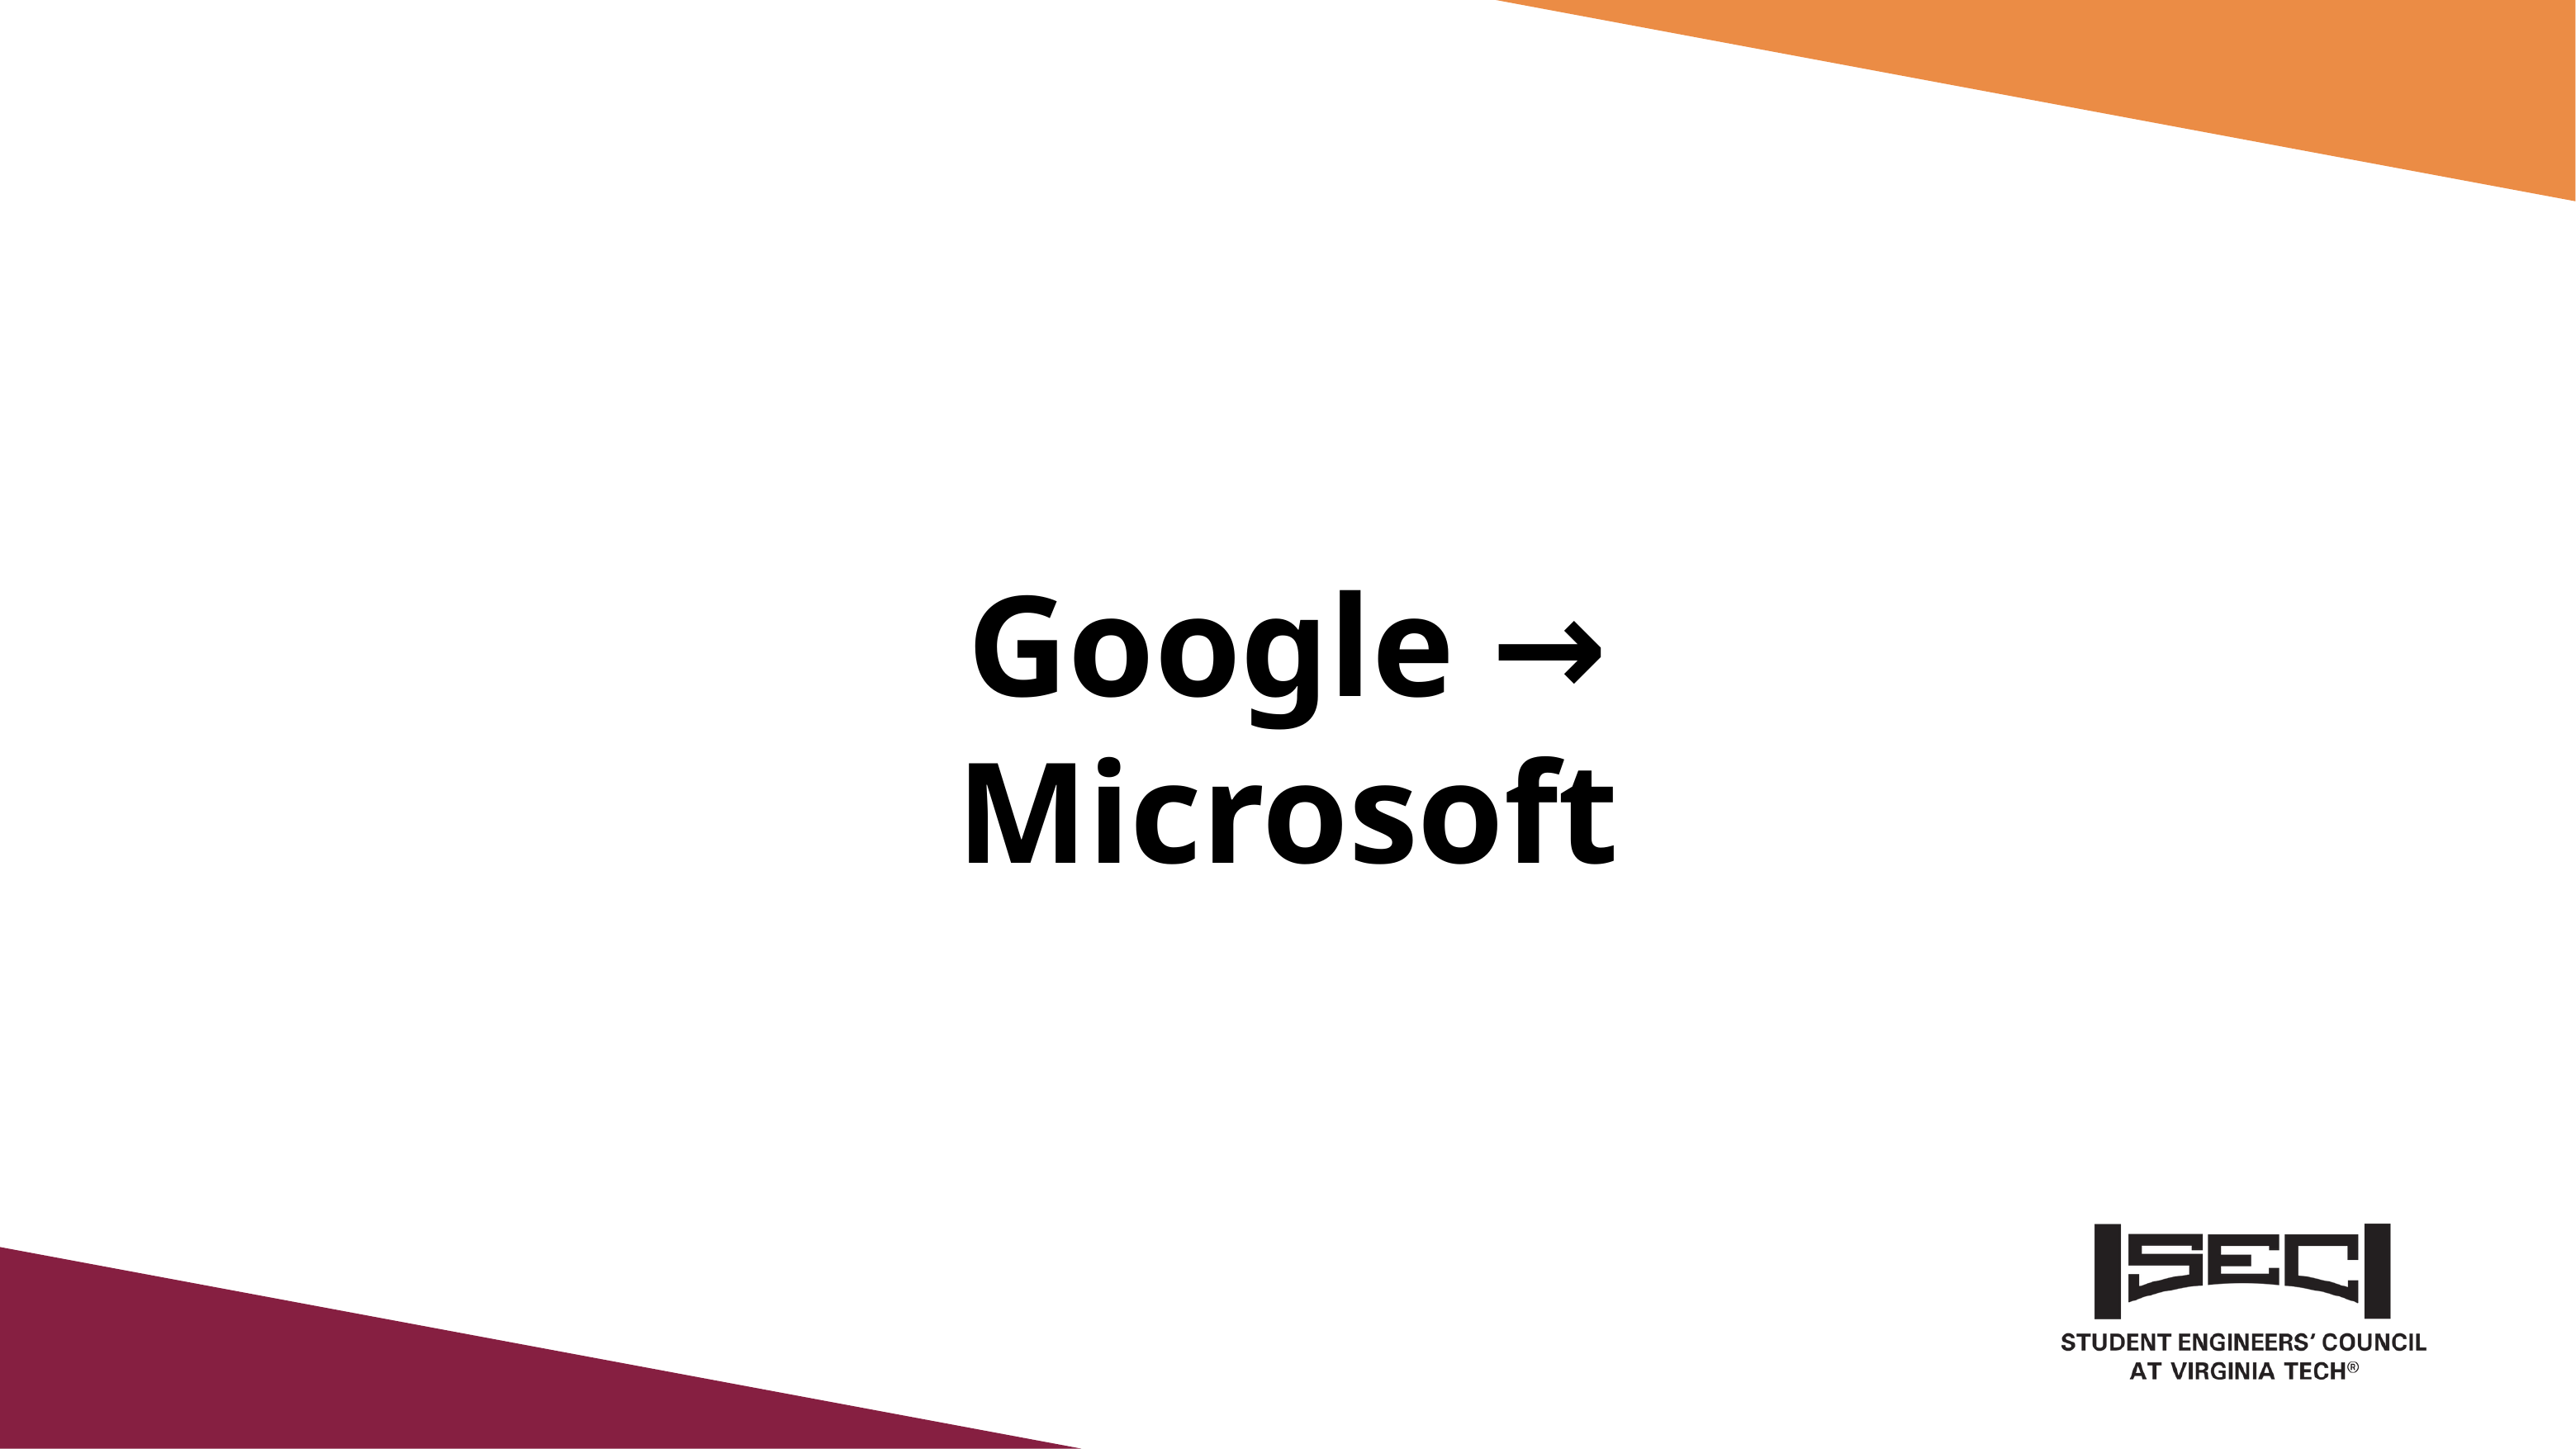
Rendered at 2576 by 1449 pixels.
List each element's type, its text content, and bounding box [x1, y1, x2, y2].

text_box Google → Microsoft [638, 591, 1938, 857]
picture [2056, 1210, 2431, 1398]
